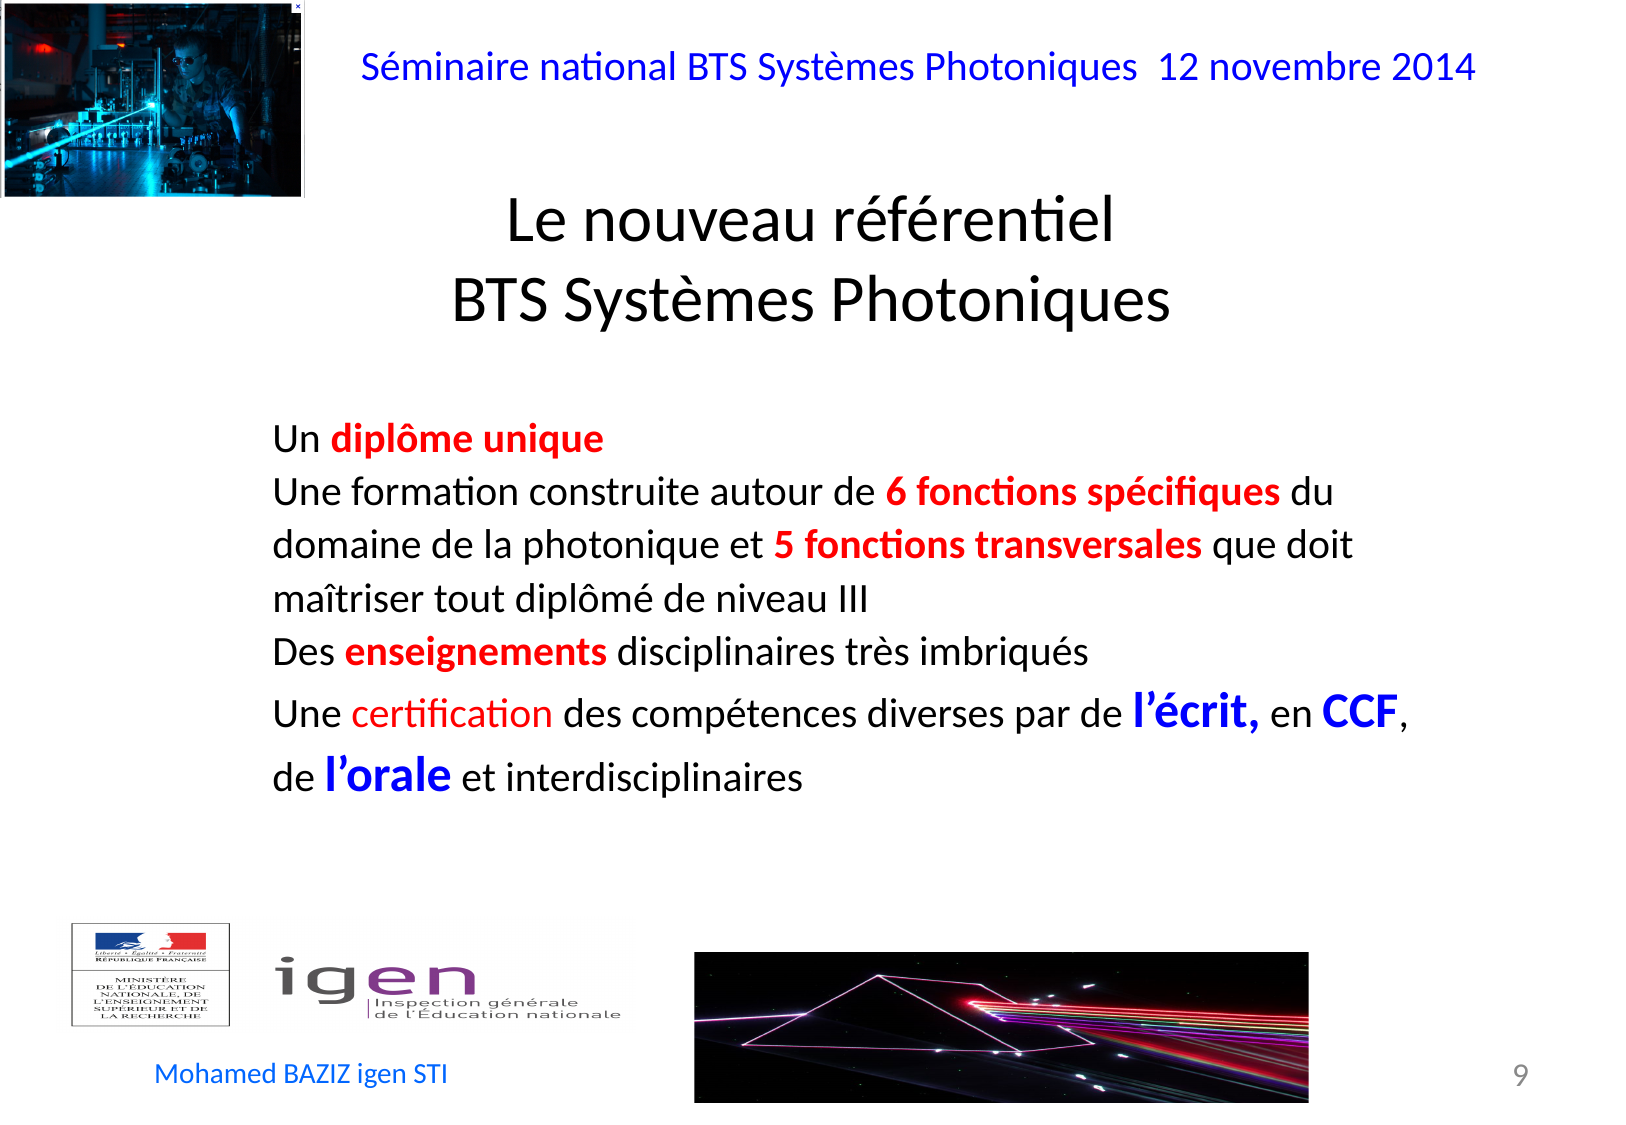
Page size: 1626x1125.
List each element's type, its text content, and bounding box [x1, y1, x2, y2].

list Un diplôme unique Une formation construite autour de 6 fonctions spécifiques du domaine de la photonique et 5 fonctions transversales que doit maîtriser tout diplômé de niveau III Des enseignements disciplinaires très imbriqués Une certification des compétences diverses par de l’écrit, en CCF, de l’orale et interdisciplinaires [257, 408, 1439, 894]
title Le nouveau référentiel BTS Systèmes Photoniques [79, 160, 1543, 349]
picture [0, 0, 305, 198]
picture [694, 952, 1309, 1103]
picture [56, 916, 636, 1033]
slide_number 9 [1164, 1042, 1544, 1103]
